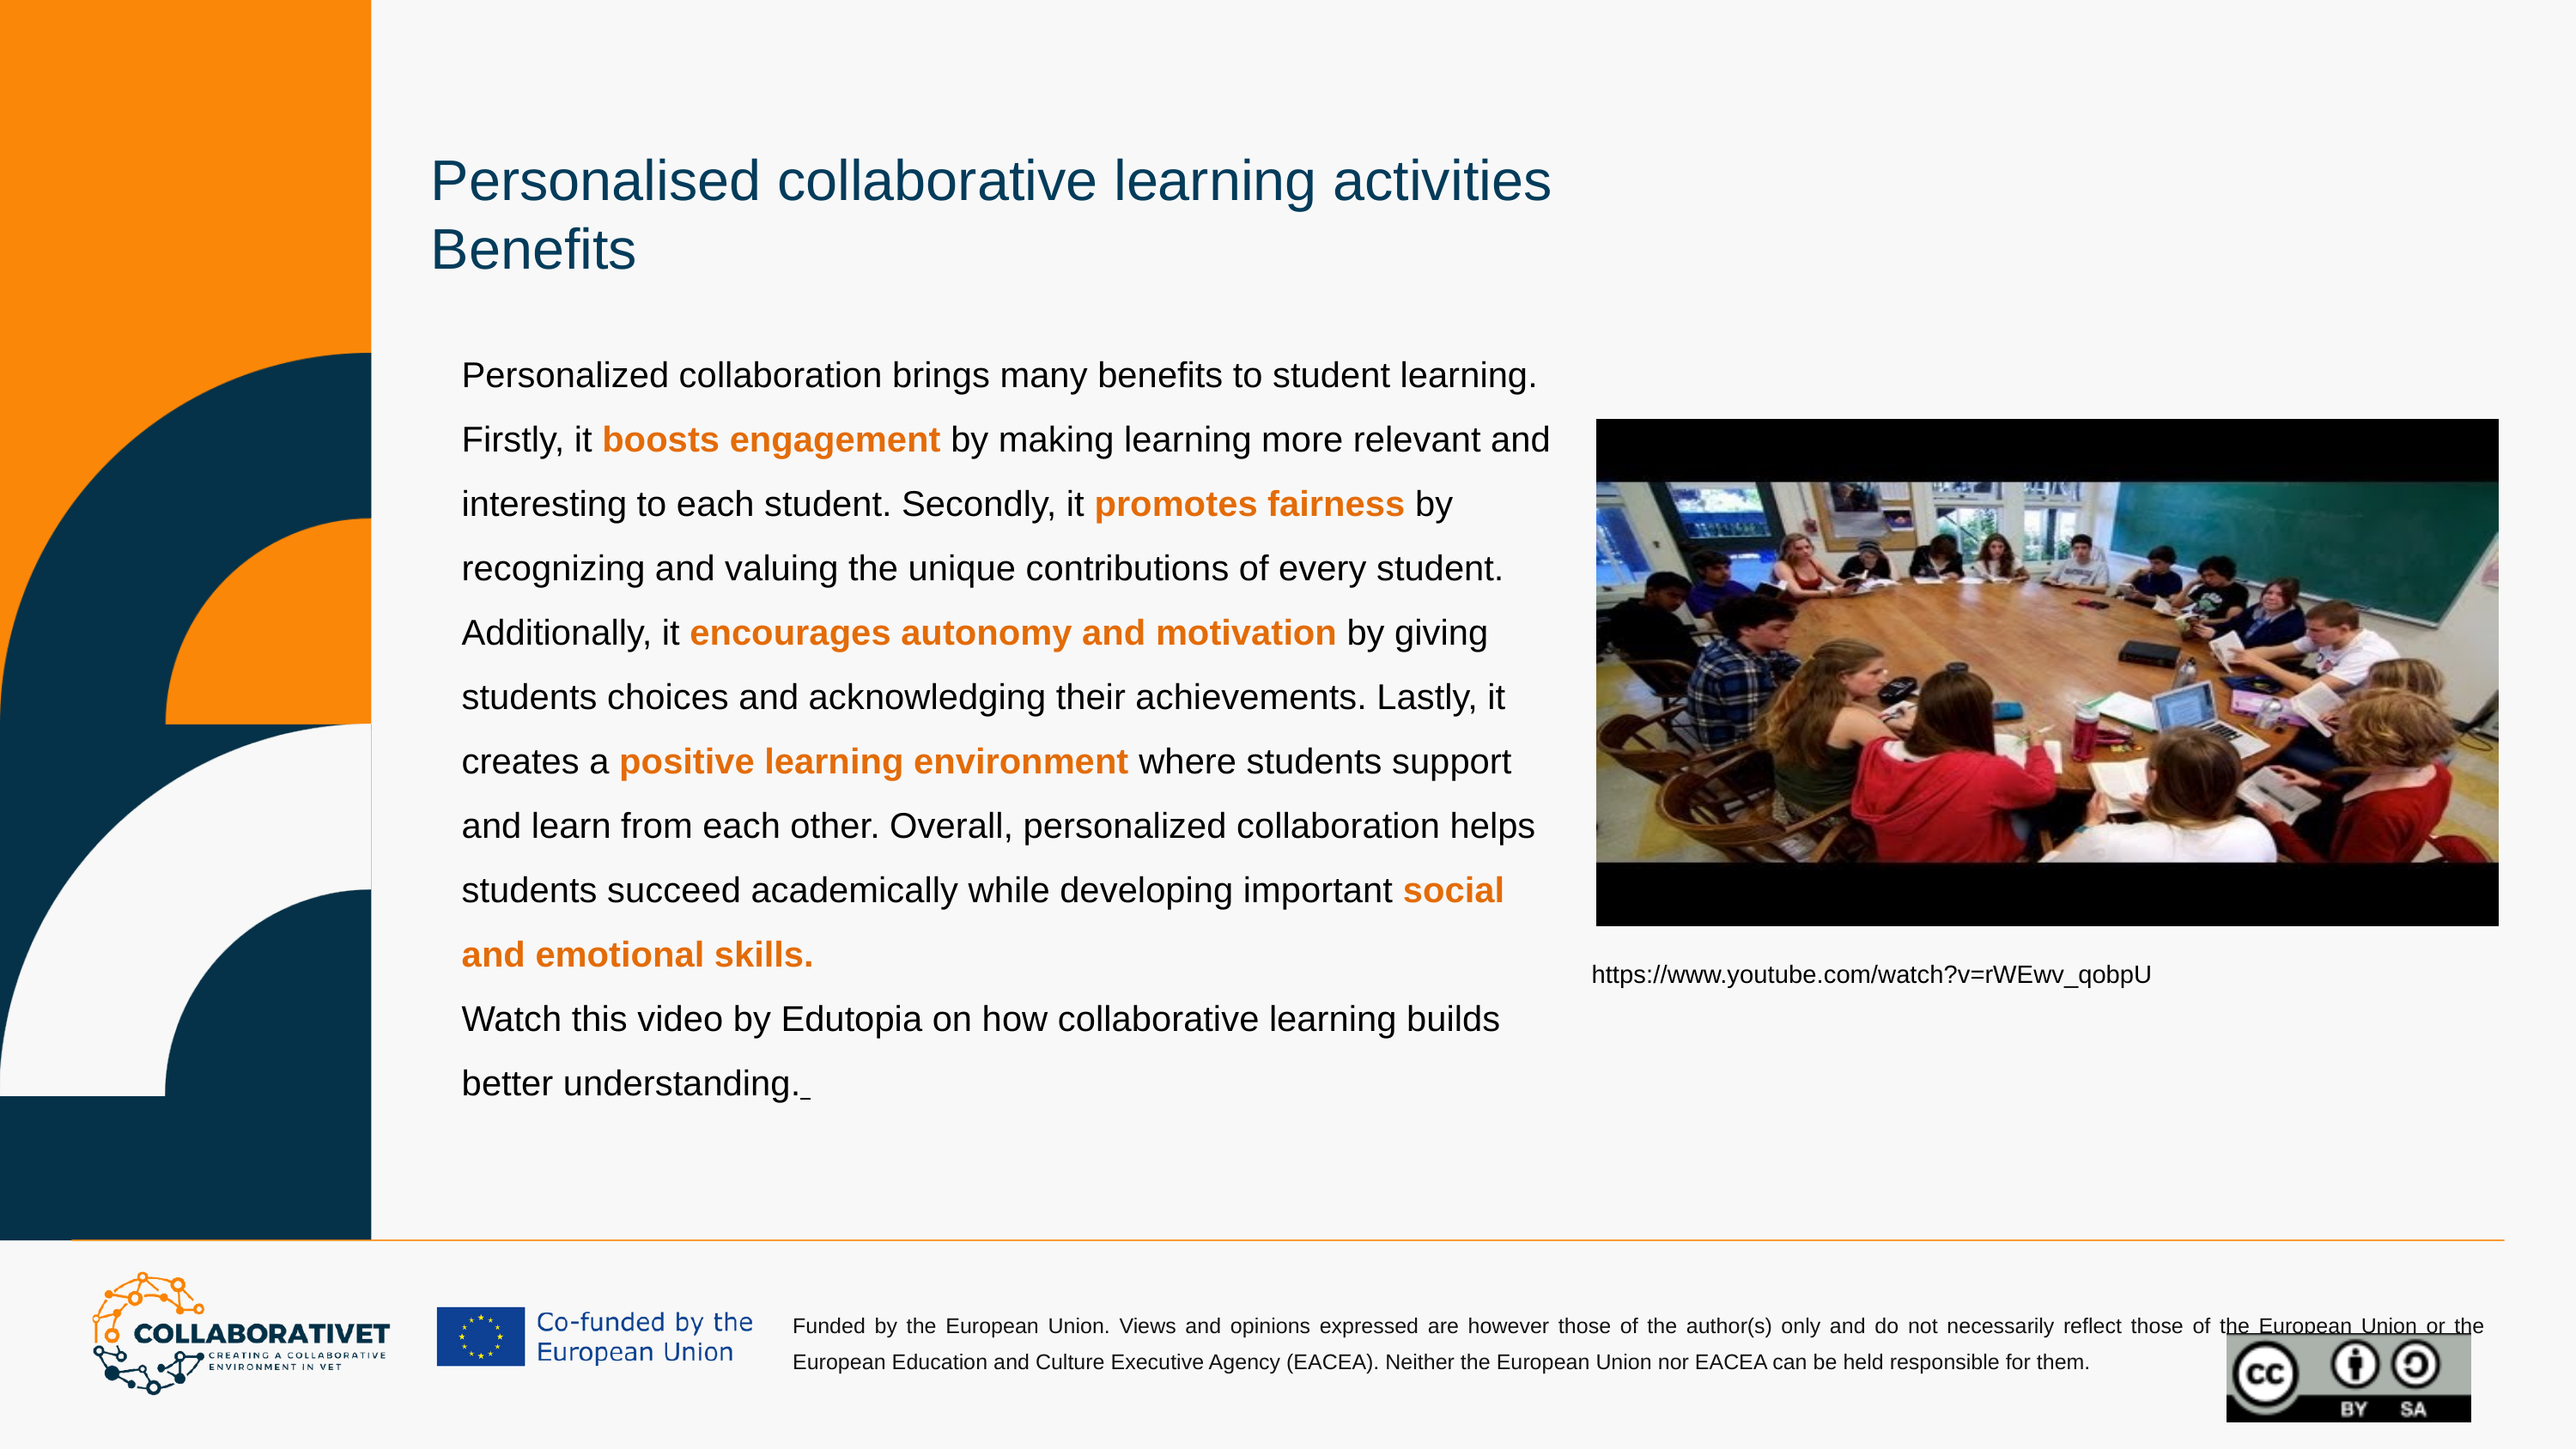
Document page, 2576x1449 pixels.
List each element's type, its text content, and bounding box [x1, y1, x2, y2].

text_box https://www.youtube.com/watch?v=rWEwv_qobpU [1578, 951, 2385, 995]
text_box Personalized collaboration brings many benefits to student learning. Firstly, it boosts engagement by making learning more relevant and interesting to each student. Secondly, it promotes fairness by recognizing and valuing the unique contributions of every student. Additionally, it encourages autonomy and motivation by giving students choices and acknowledging their achievements. Lastly, it creates a positive learning environment where students support and learn from each other. Overall, personalized collaboration helps students succeed academically while developing important social and emotional skills. Watch this video by Edutopia on how collaborative learning builds better understanding. [448, 324, 1579, 1110]
text_box Funded by the European Union. Views and opinions expressed are however those of the author(s) only and do not necessarily reflect those of the European Union or the European Education and Culture Executive Agency (EACEA). Neither the European Union nor EACEA can be held responsible for them. [793, 1301, 2489, 1374]
text_box [0, 353, 372, 724]
text_box [78, 1241, 408, 1449]
text_box [0, 1096, 372, 1240]
text_box [78, 1179, 408, 1240]
text_box [0, 0, 372, 353]
text_box [416, 1287, 782, 1386]
picture [1596, 419, 2499, 927]
picture [2227, 1333, 2471, 1422]
text_box [0, 724, 372, 1096]
text_box Personalised collaborative learning activities Benefits [430, 108, 2300, 356]
